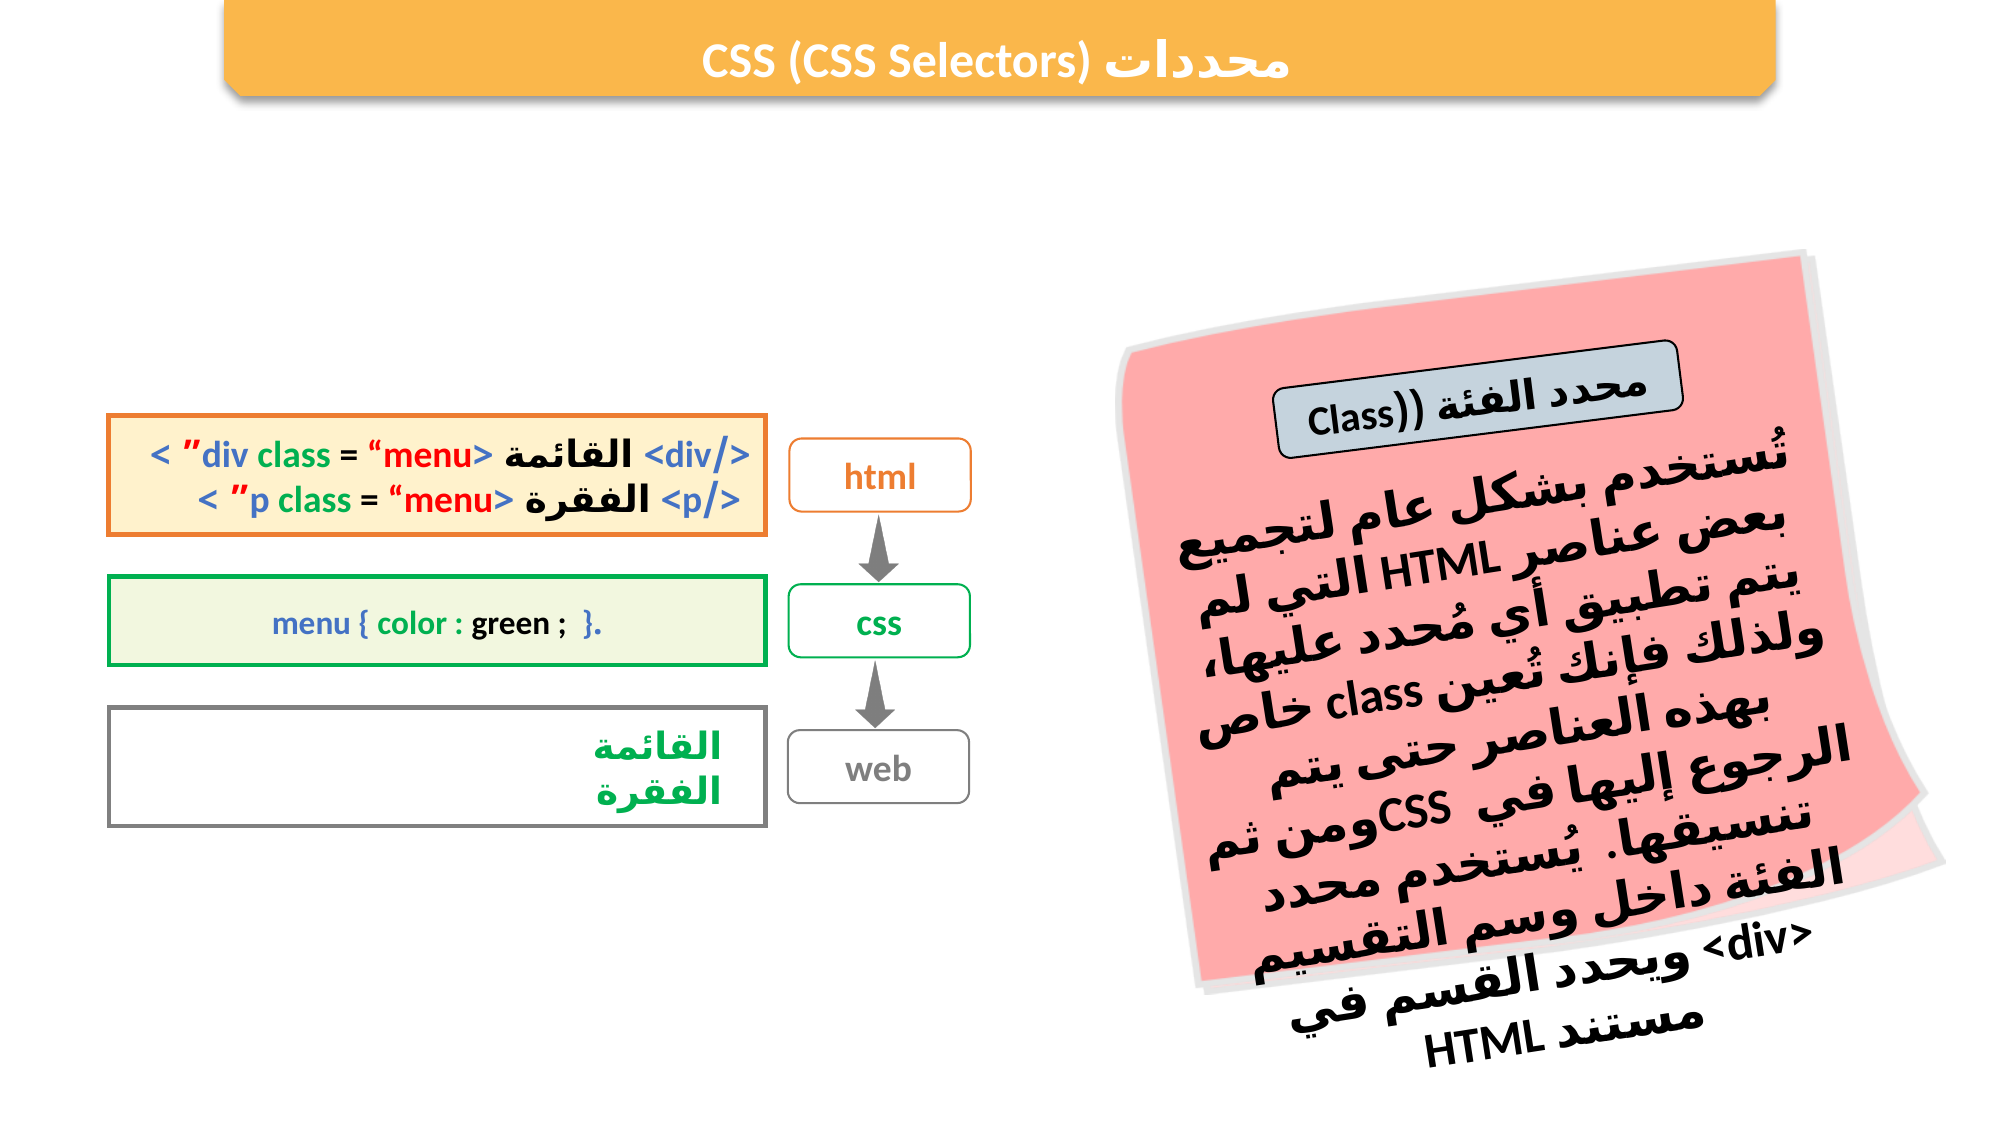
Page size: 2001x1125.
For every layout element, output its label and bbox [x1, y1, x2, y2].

text_box [1115, 249, 1946, 995]
text_box [224, 0, 1776, 96]
text_box [108, 415, 971, 827]
